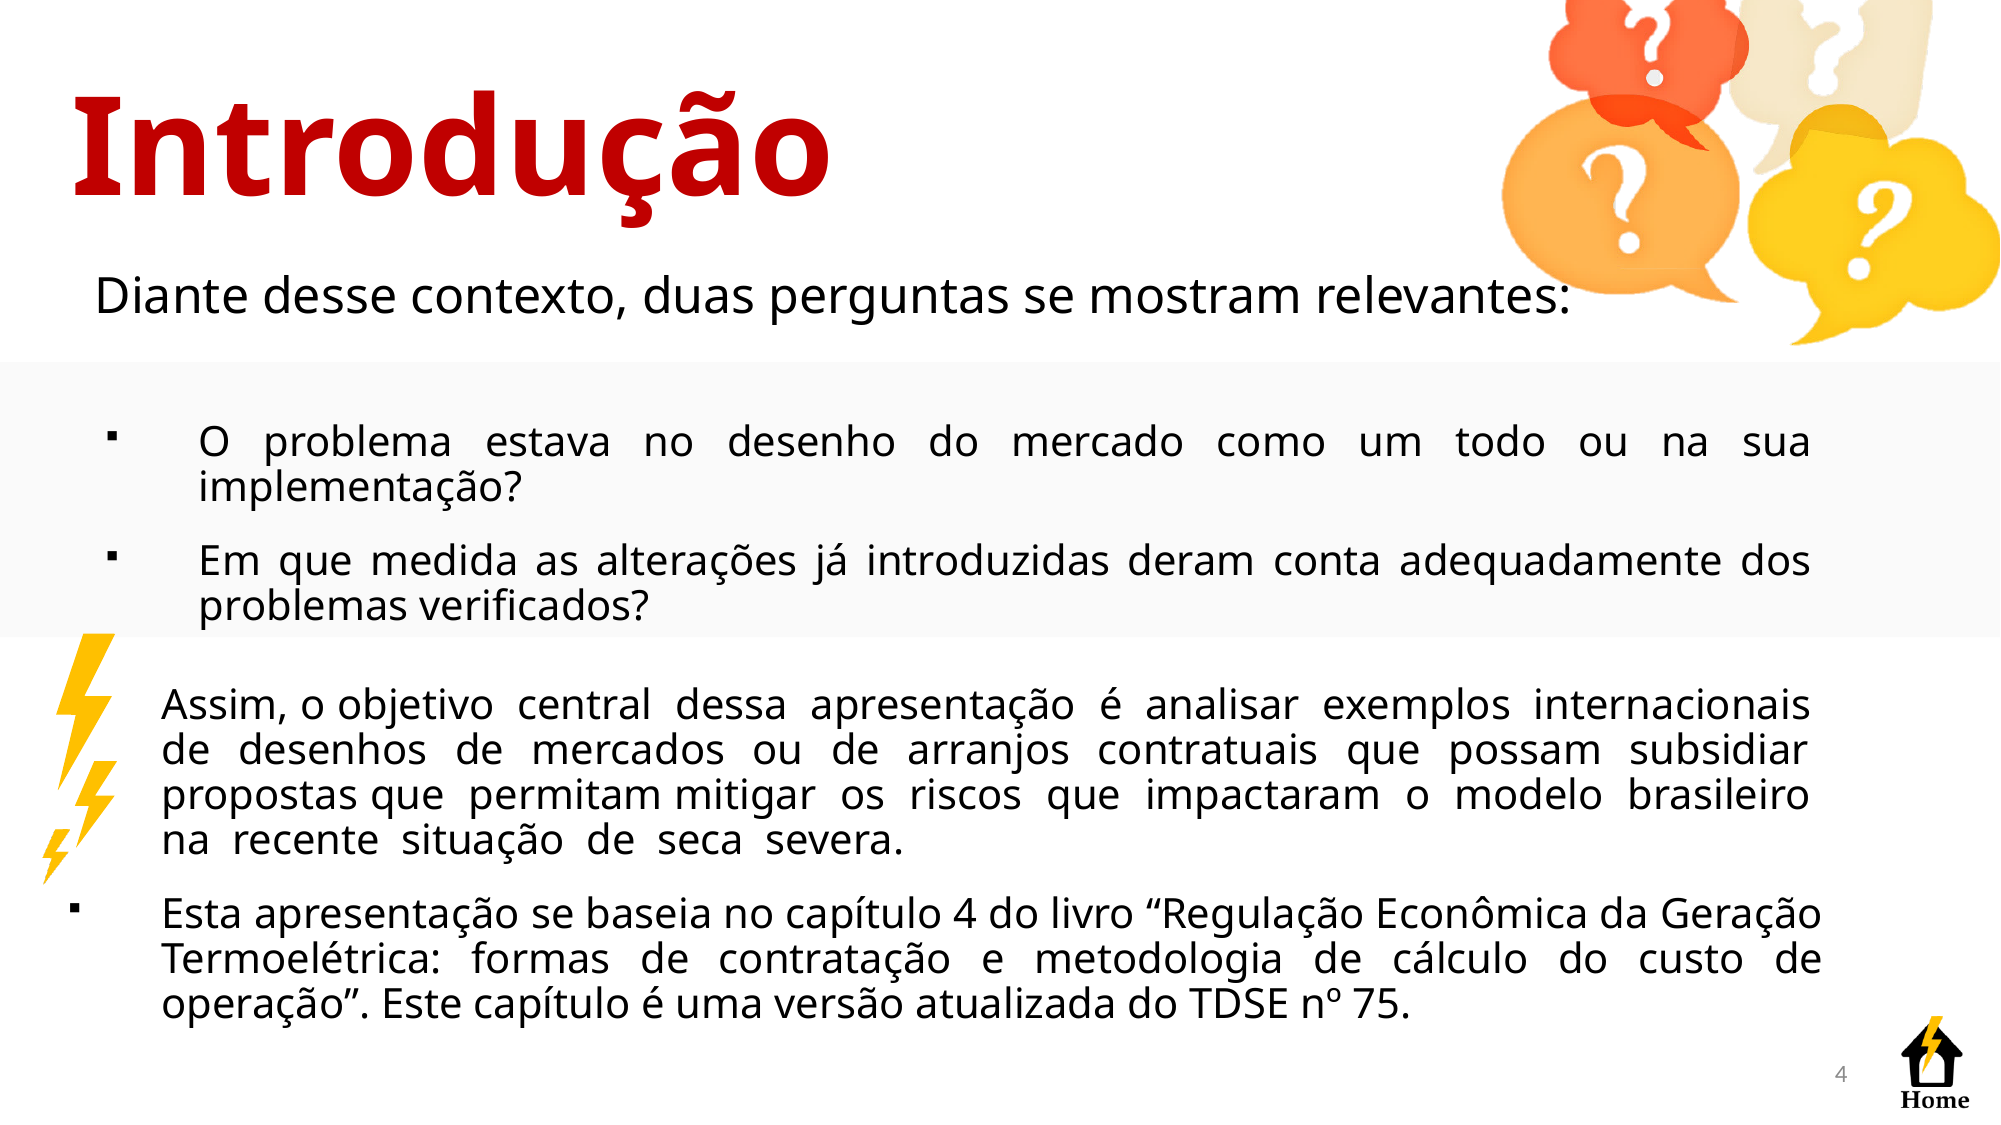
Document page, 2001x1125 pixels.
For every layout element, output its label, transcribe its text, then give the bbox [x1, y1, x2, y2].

picture [1377, 0, 2000, 417]
text_box Introdução [56, 68, 1367, 257]
text_box Assim, o objetivo central dessa apresentação é analisar exemplos internacionais de desenhos de mercados ou de arranjos contratuais que possam subsidiar propostas que permitam mitigar os riscos que impactaram o modelo brasileiro na recente situação de seca severa. Esta apresentação se baseia no capítulo 4 do livro “Regulação Econômica da Geração Termoelétrica: formas de contratação e metodologia de cálculo do custo de operação”. Este capítulo é uma versão atualizada do TDSE nº 75. [15, 675, 1839, 1035]
text_box Diante desse contexto, duas perguntas se mostram relevantes: [79, 262, 1377, 332]
slide_number 4 [1412, 1042, 1863, 1103]
picture [1885, 1016, 1985, 1125]
text_box [0, 361, 1377, 638]
text_box [118, 417, 2000, 638]
text_box O problema estava no desenho do mercado como um todo ou na sua implementação? Em que medida as alterações já introduzidas deram conta adequadamente dos problemas verificados? [15, 413, 1827, 637]
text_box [42, 633, 118, 885]
